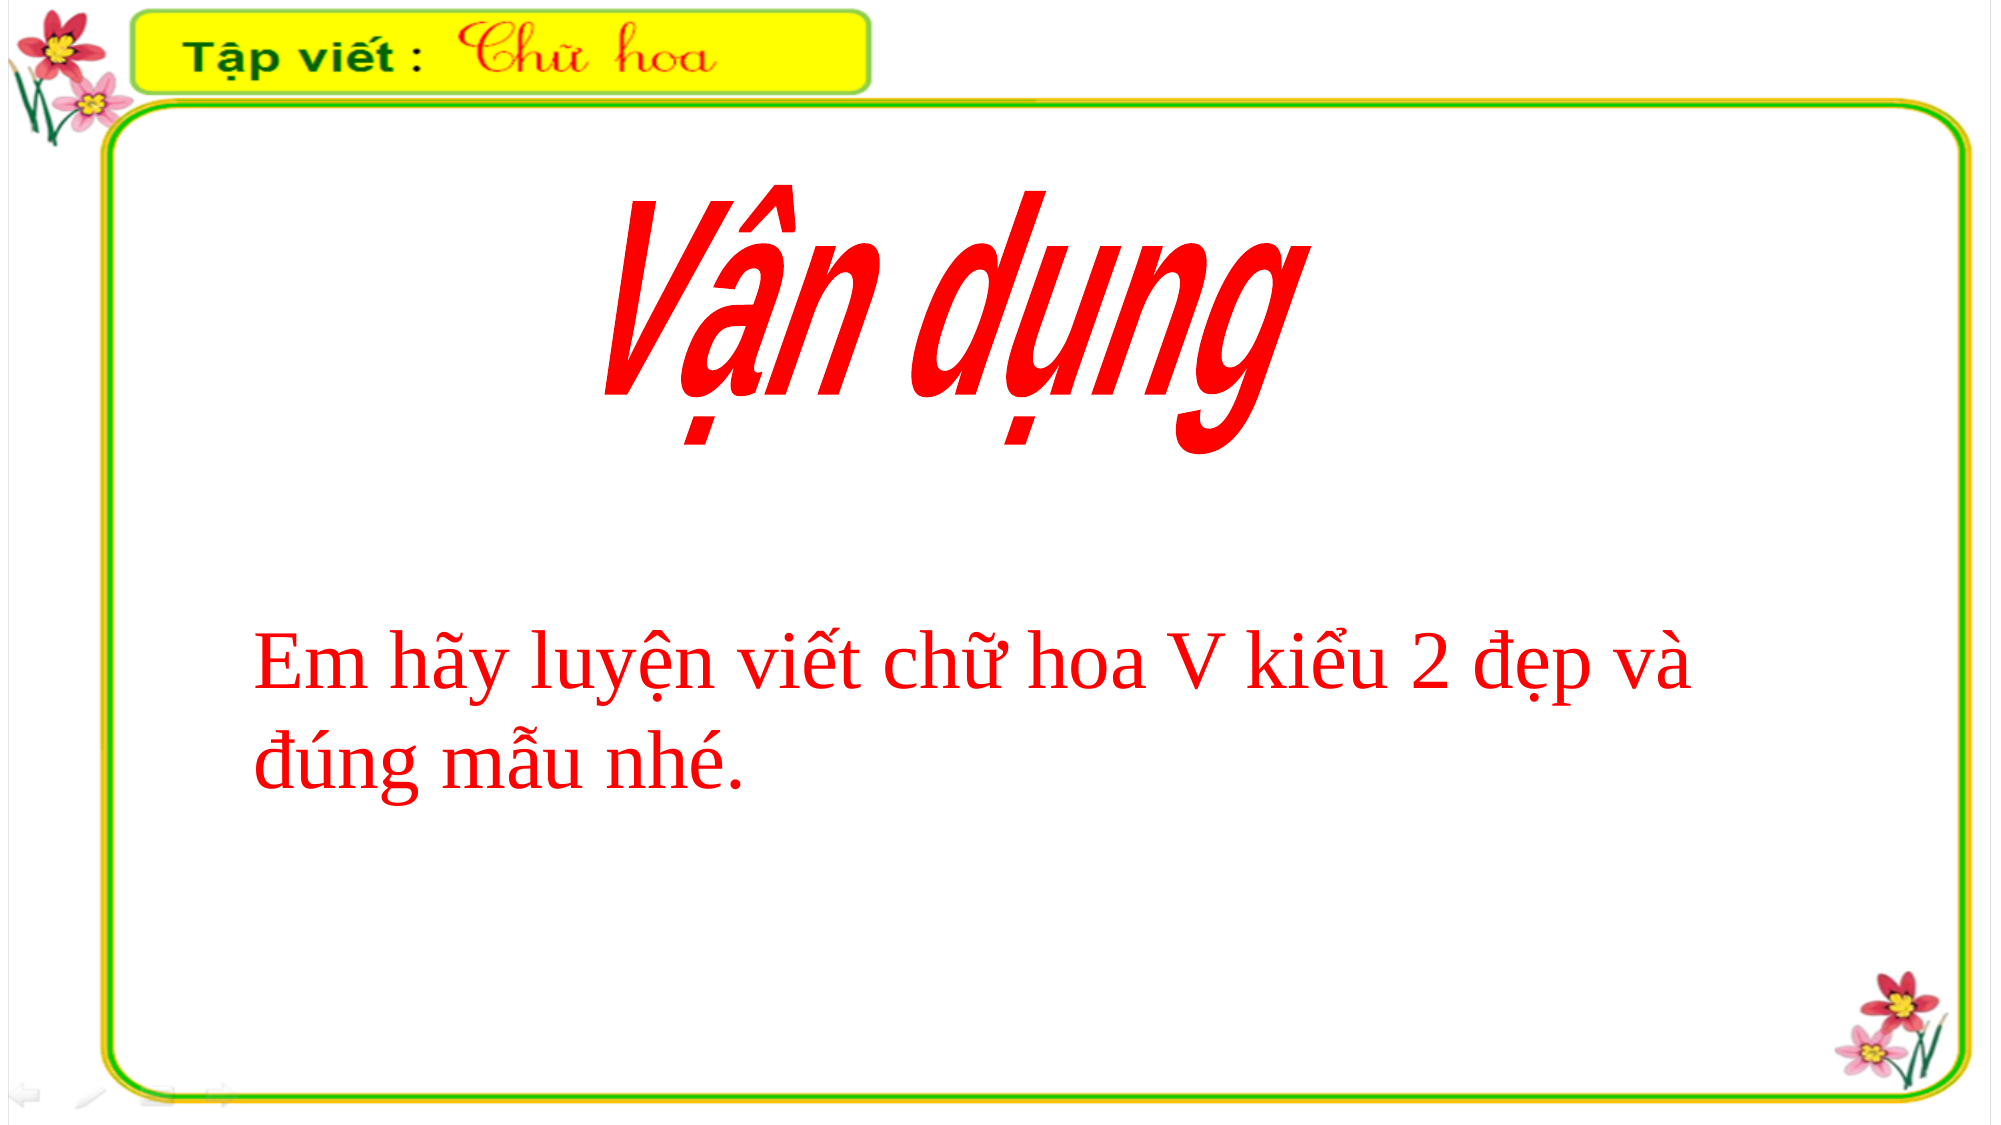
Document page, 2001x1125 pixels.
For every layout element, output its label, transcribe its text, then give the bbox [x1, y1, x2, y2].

text_box Em hãy luyện viết chữ hoa V kiểu 2 đẹp và đúng mẫu nhé. [238, 597, 1783, 813]
picture [7, 0, 1992, 1125]
